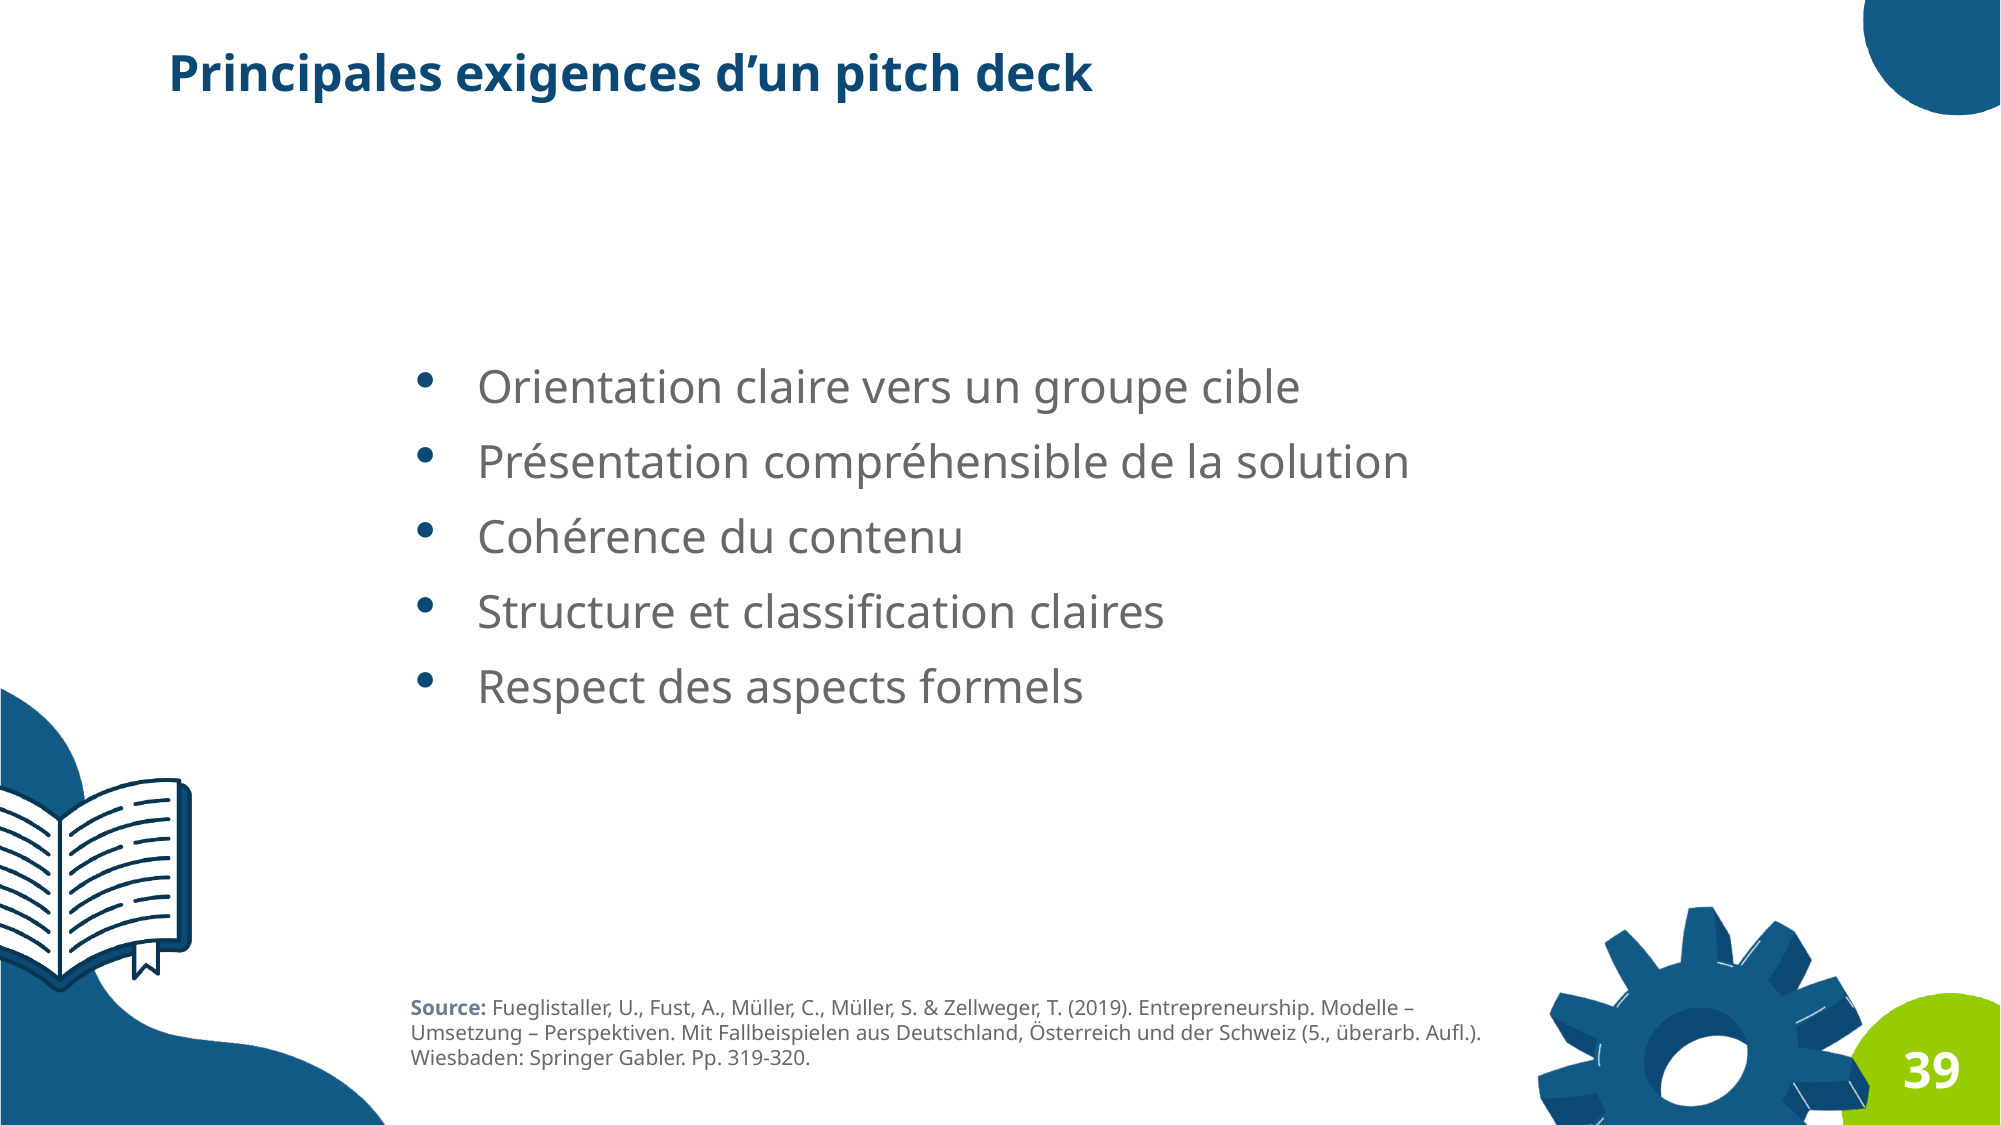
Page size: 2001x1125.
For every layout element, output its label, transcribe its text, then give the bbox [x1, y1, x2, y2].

text_box Source: Fueglistaller, U., Fust, A., Müller, C., Müller, S. & Zellweger, T. (2019). Entrepreneurship. Modelle – Umsetzung – Perspektiven. Mit Fallbeispielen aus Deutschland, Österreich und der Schweiz (5., überarb. Aufl.). Wiesbaden: Springer Gabler. Pp. 319-320. [395, 987, 1524, 1078]
picture [1842, 0, 2001, 132]
text_box Principales exigences d’un pitch deck [153, 17, 1697, 126]
slide_number 39 [1888, 1042, 1976, 1103]
picture [0, 680, 395, 1125]
text_box Orientation claire vers un groupe cible Présentation compréhensible de la solution Cohérence du contenu Structure et classification claires Respect des aspects formels [417, 350, 1520, 716]
picture [1516, 873, 2001, 1125]
